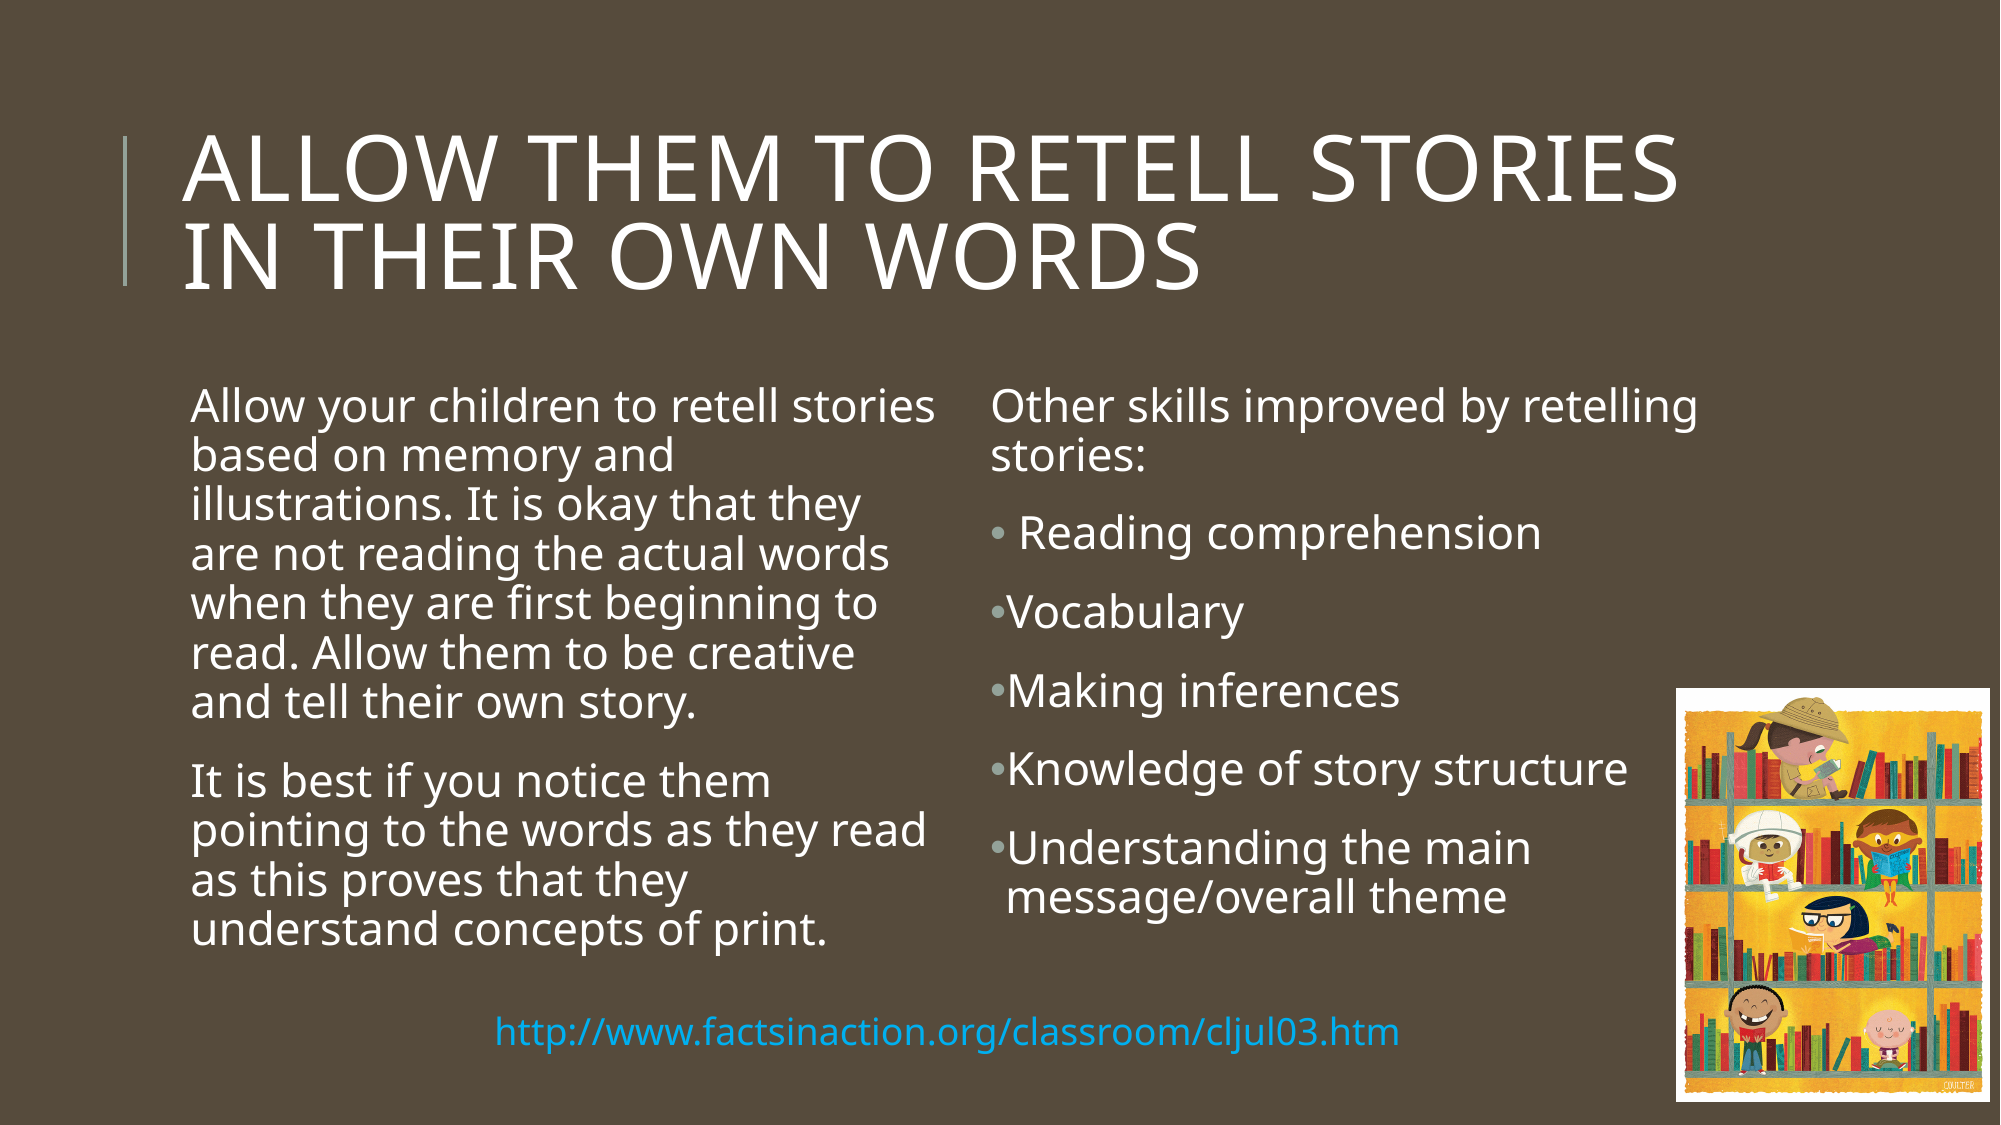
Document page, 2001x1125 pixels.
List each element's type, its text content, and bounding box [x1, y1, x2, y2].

text_box http://www.factsinaction.org/classroom/cljul03.htm [479, 1000, 1417, 1061]
picture [1676, 688, 1991, 1103]
list Other skills improved by retelling stories: Reading comprehension Vocabulary Making inferences Knowledge of story structure Understanding the main message/overall theme [982, 375, 1763, 1035]
title Allow them to retell stories in their own words [168, 96, 1763, 342]
list Allow your children to retell stories based on memory and illustrations. It is okay that they are not reading the actual words when they are first beginning to read. Allow them to be creative and tell their own story. It is best if you notice them pointing to the words as they read as this proves that they understand concepts of print. [168, 375, 948, 1035]
